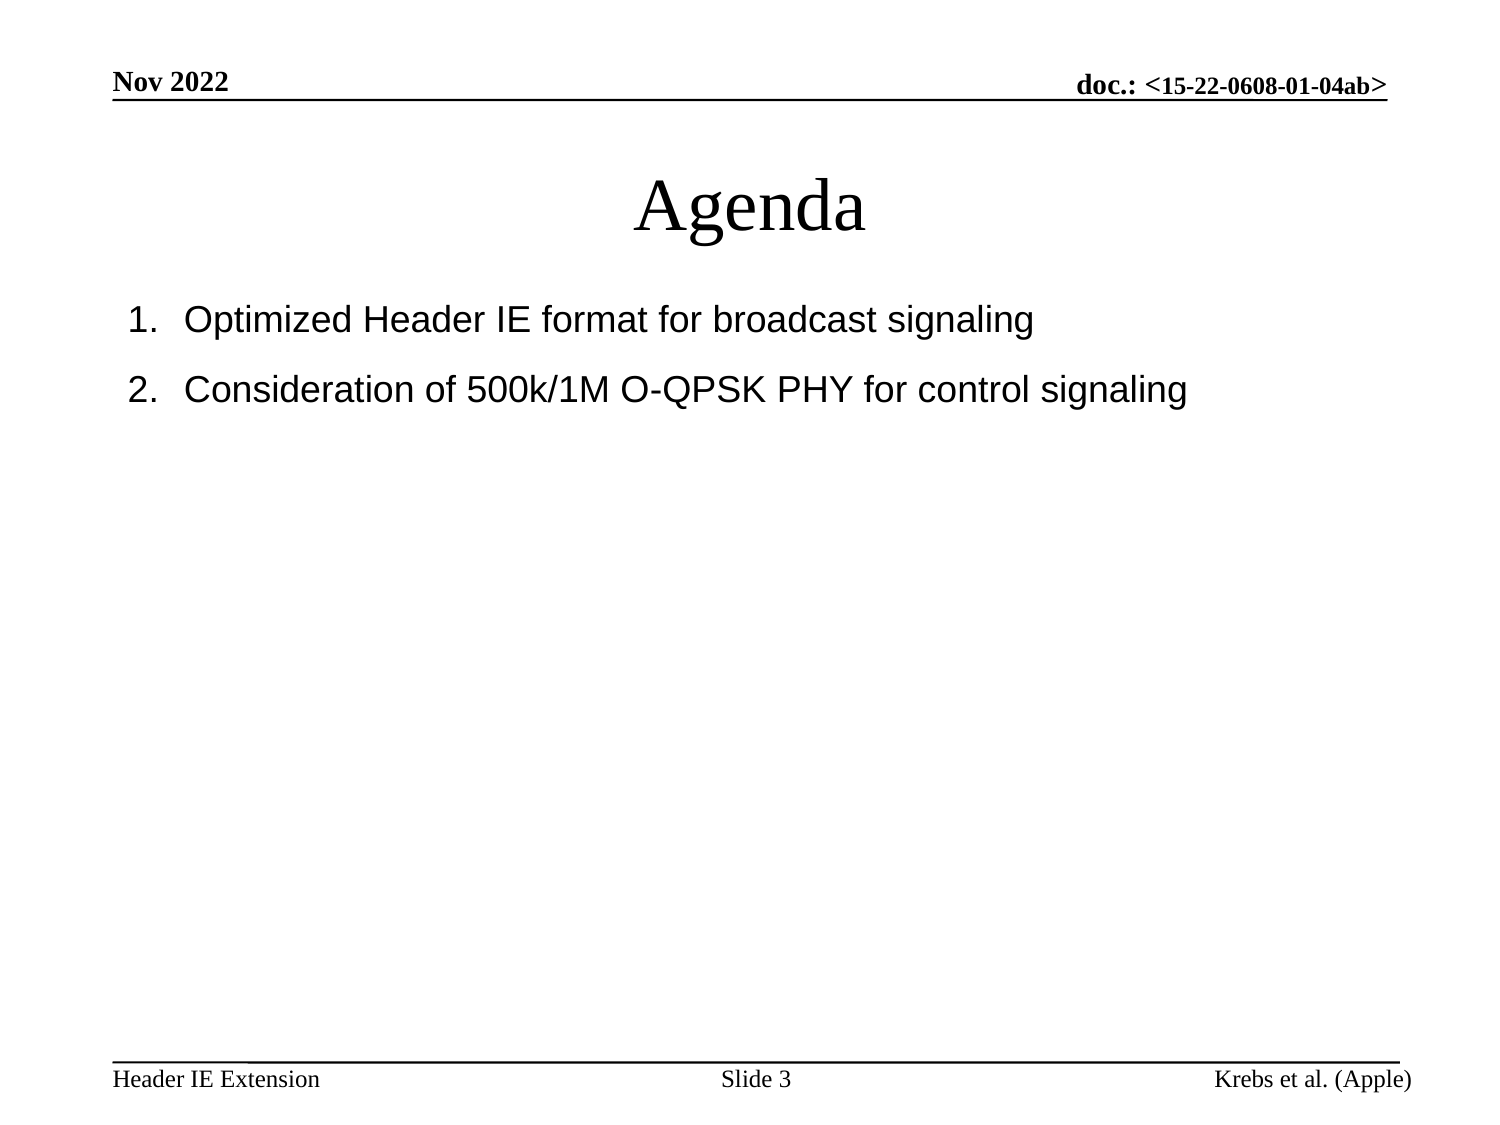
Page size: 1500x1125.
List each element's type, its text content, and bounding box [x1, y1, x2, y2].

title Agenda [112, 112, 1388, 287]
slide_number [112, 62, 375, 98]
footer Krebs et al. (Apple) [900, 1062, 1413, 1093]
list Optimized Header IE format for broadcast signaling Consideration of 500k/1M O-QPSK PHY for control signaling [112, 287, 1388, 1038]
slide_number Slide 3 [712, 1062, 800, 1093]
